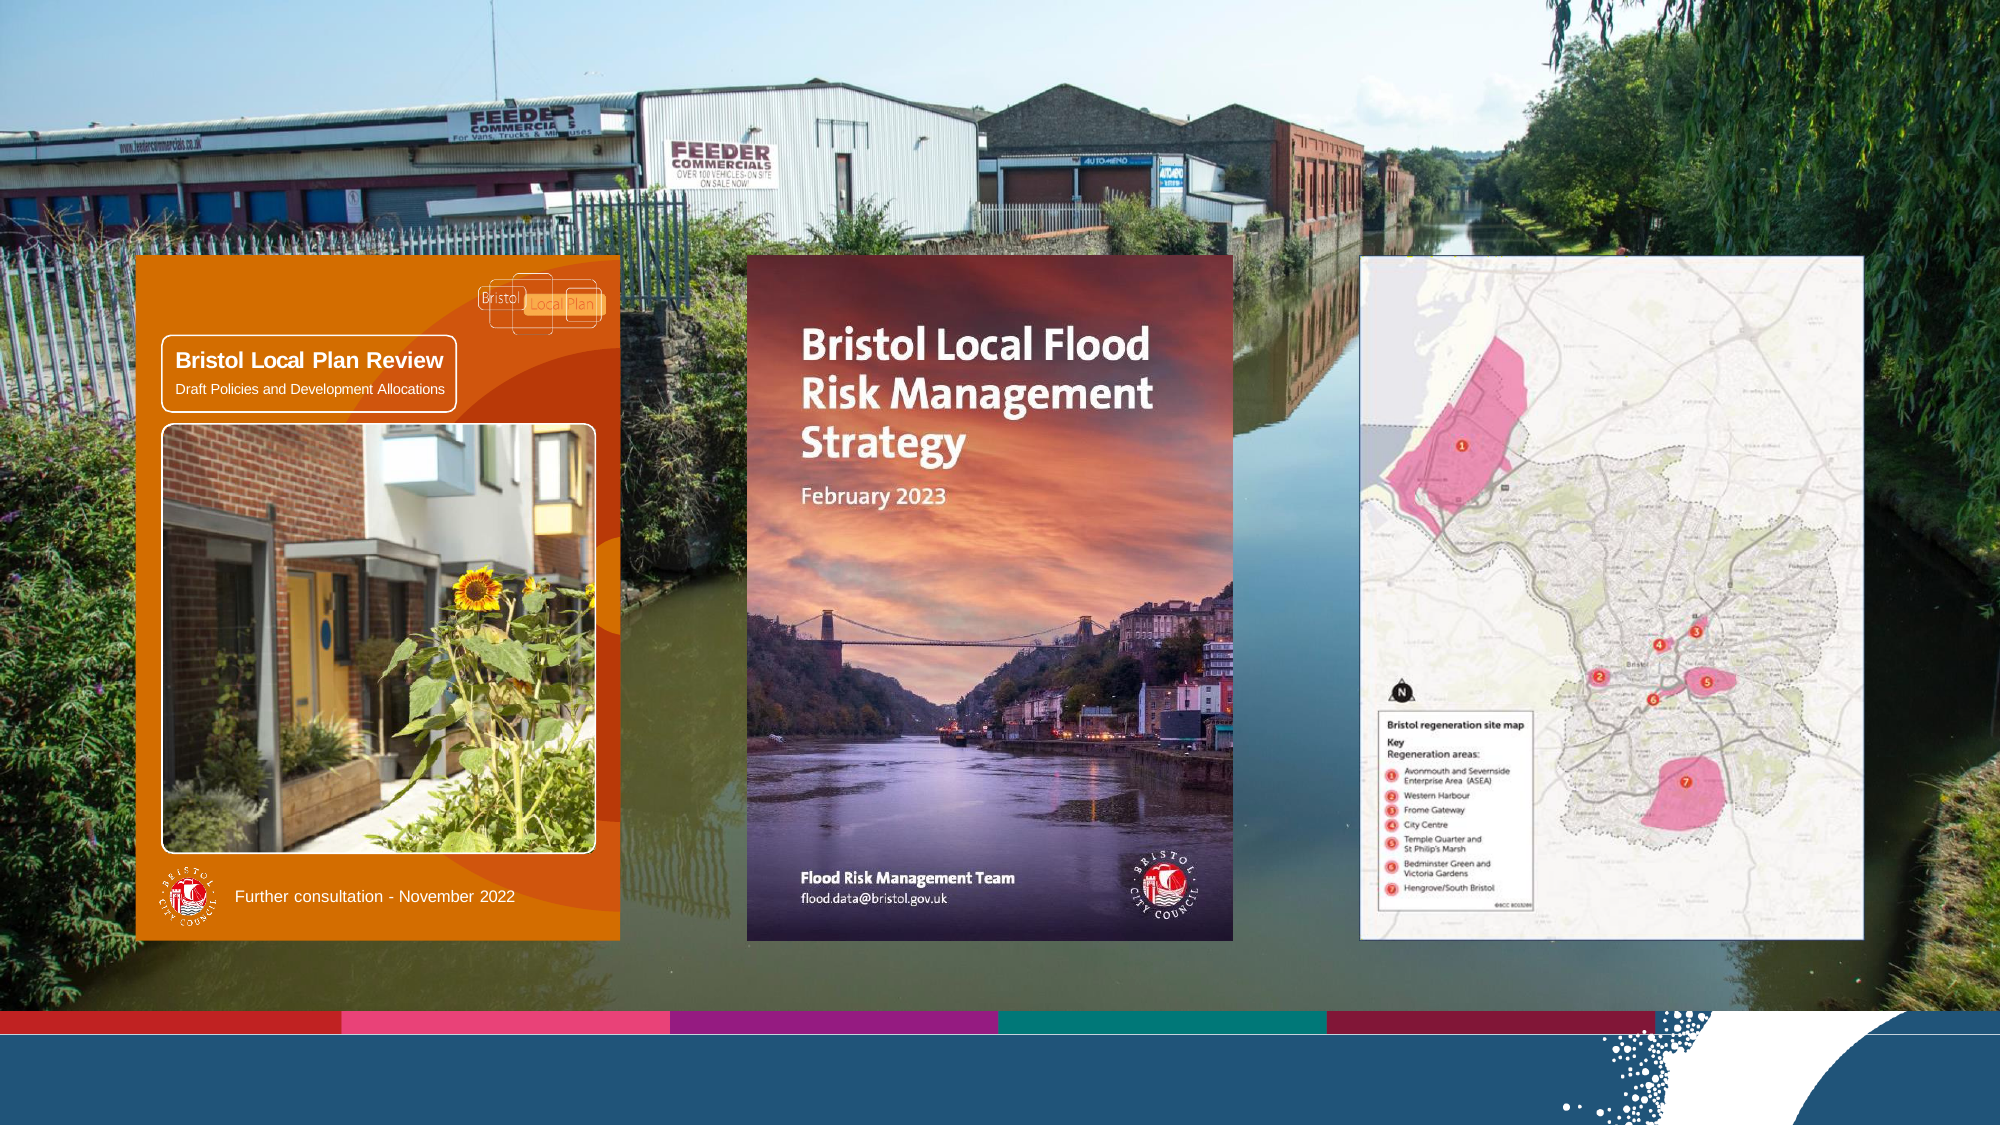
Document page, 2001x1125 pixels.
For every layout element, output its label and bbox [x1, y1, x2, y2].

text_box [159, 254, 1233, 941]
text_box [0, 0, 2000, 1125]
